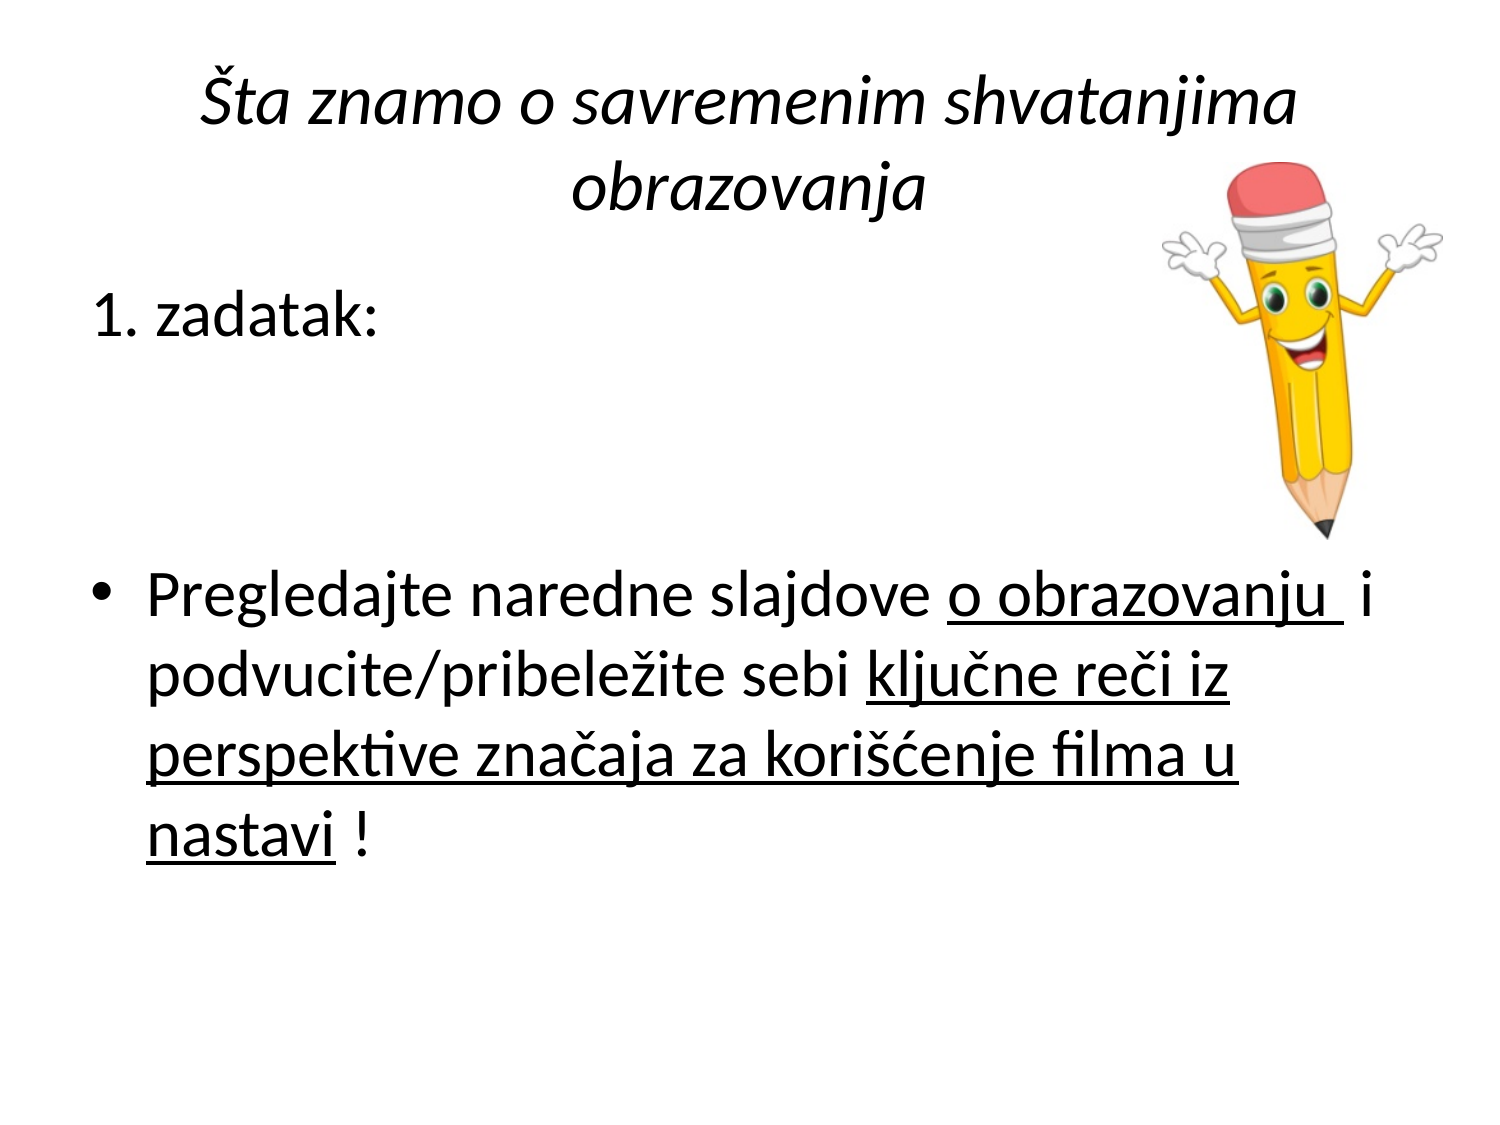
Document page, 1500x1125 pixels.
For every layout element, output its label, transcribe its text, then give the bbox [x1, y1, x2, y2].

picture [1162, 162, 1443, 540]
text_box [25, 0, 726, 492]
title Šta znamo o savremenim shvatanjima obrazovanja [726, 45, 1425, 233]
list 1. zadatak: Pregledajte naredne slajdove o obrazovanju i podvucite/pribeležite sebi ključne reči iz perspektive značaja za korišćenje filma u nastavi ! [75, 262, 1425, 1005]
